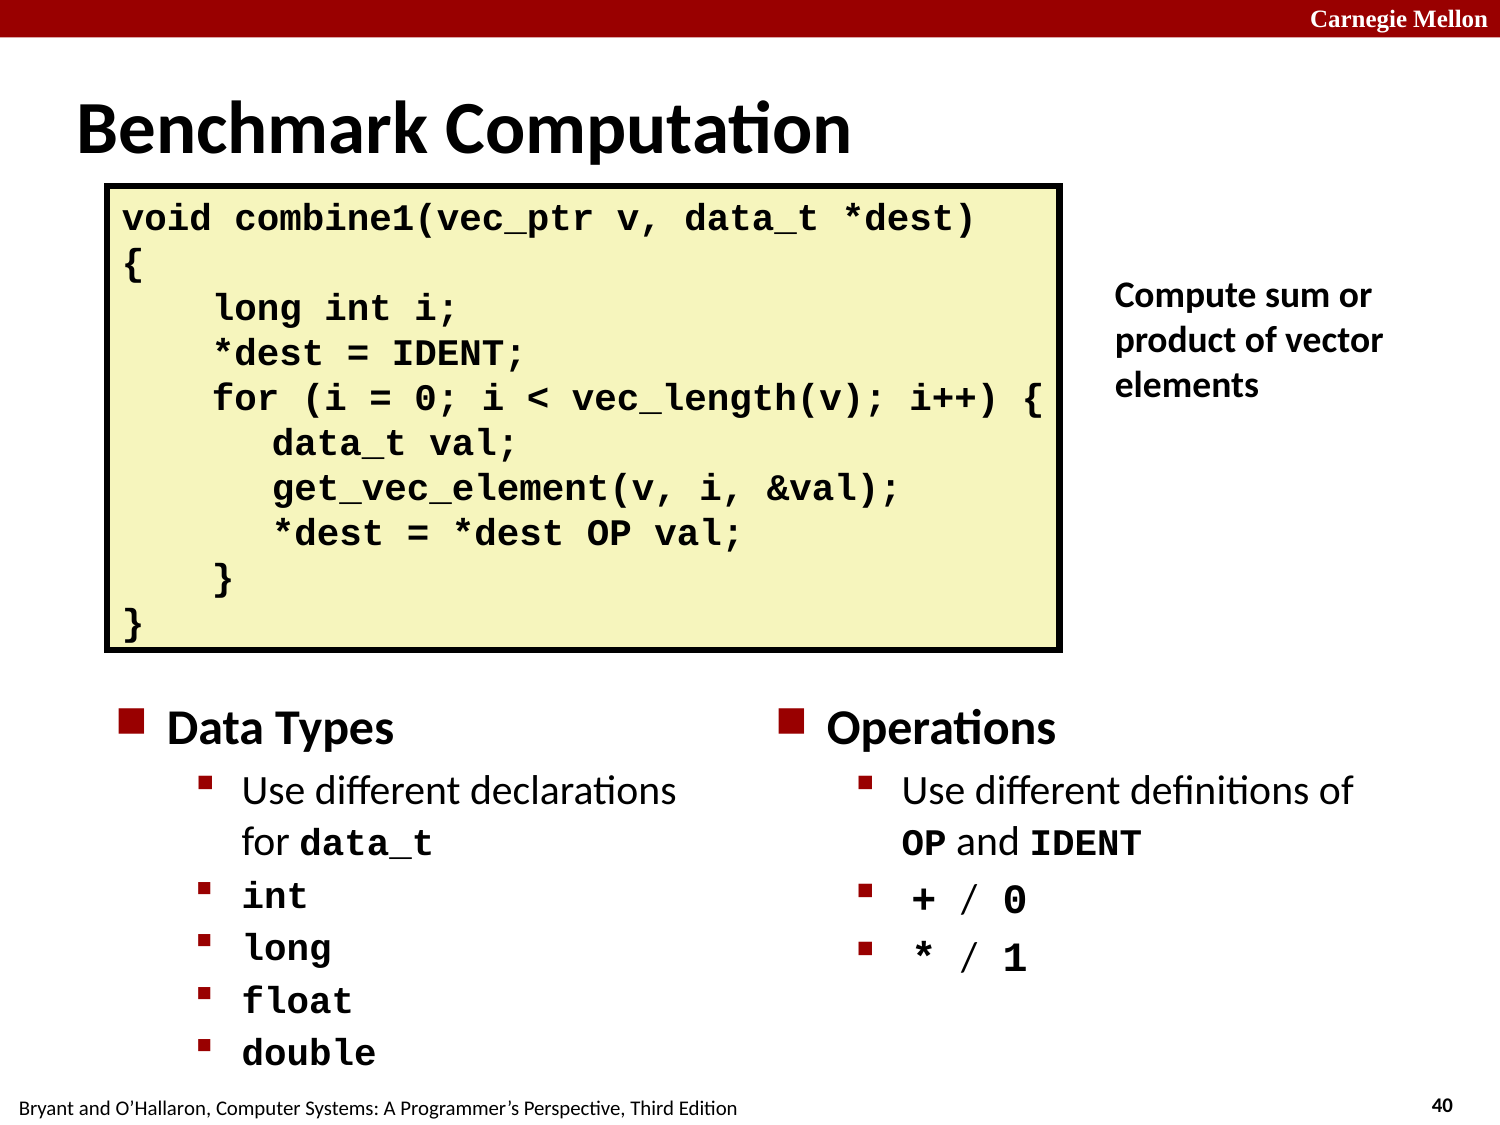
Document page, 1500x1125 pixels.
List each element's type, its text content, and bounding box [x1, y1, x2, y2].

list Operations Use different definitions of OP and IDENT + / 0 * / 1 [764, 687, 1401, 1052]
text_box void combine1(vec_ptr v, data_t *dest) { long int i; *dest = IDENT; for (i = 0; i < vec_length(v); i++) { data_t val; get_vec_element(v, i, &val); *dest = *dest OP val; } } [107, 185, 1060, 651]
text_box Compute sum or product of vector elements [1100, 262, 1500, 413]
list Data Types Use different declarations for data_t int long float double [104, 687, 741, 1052]
title Benchmark Computation [61, 60, 1307, 187]
